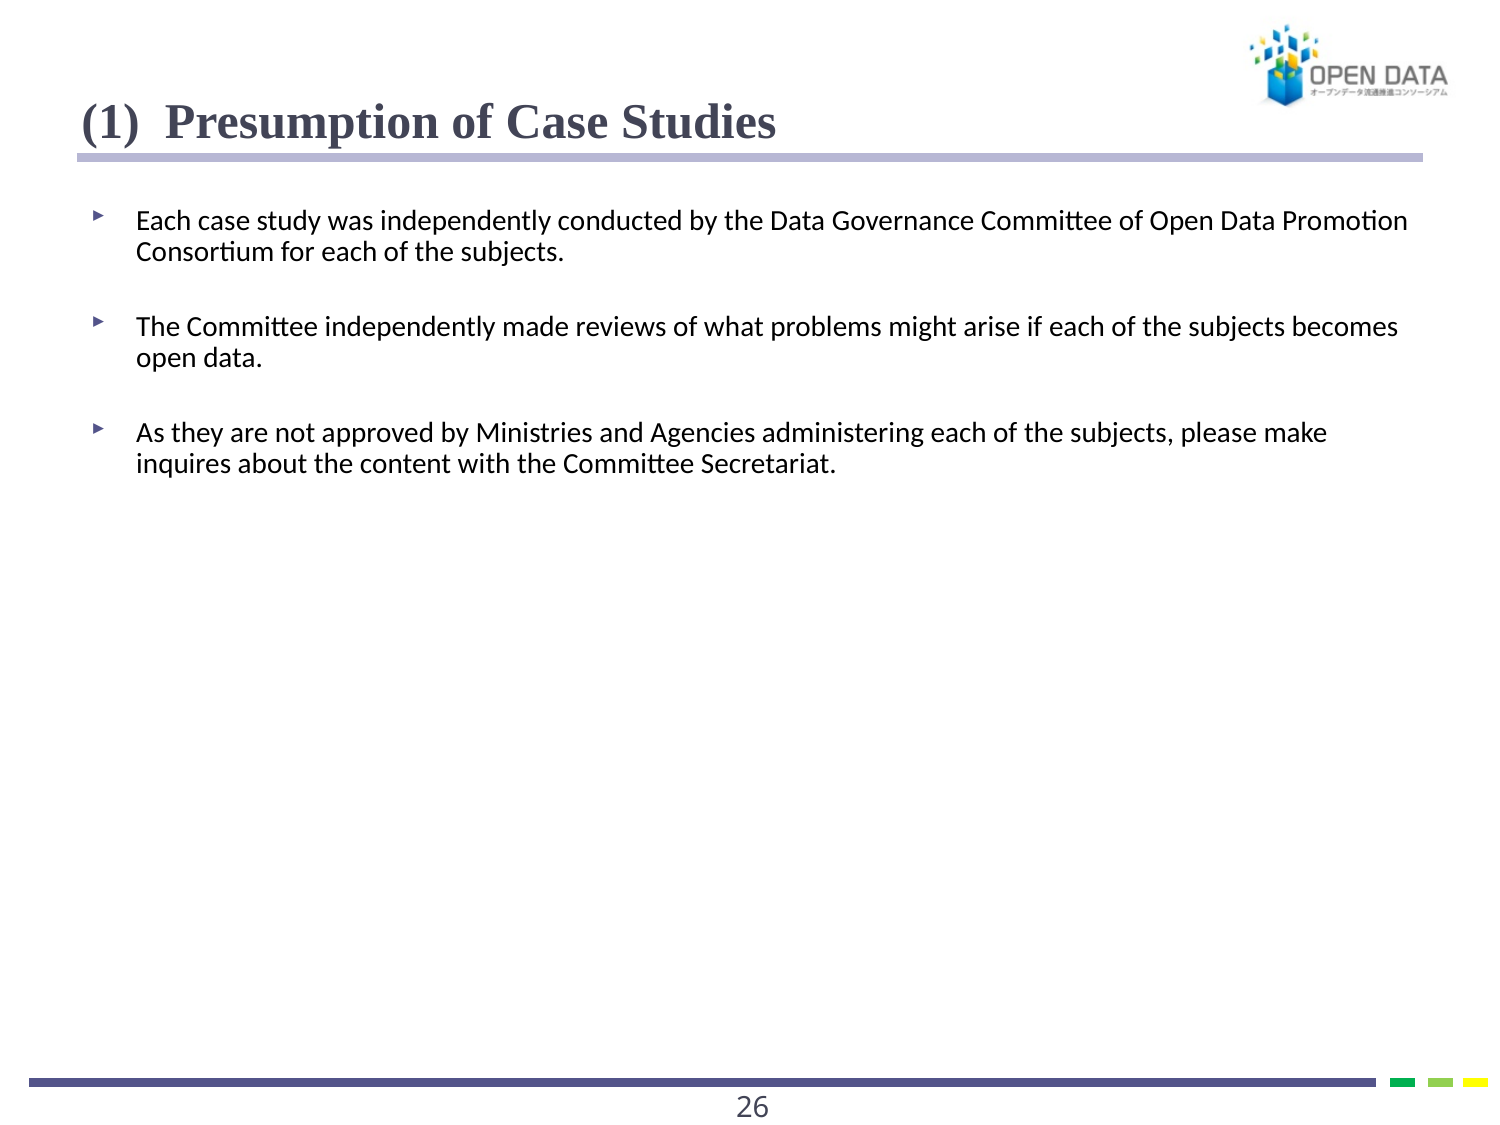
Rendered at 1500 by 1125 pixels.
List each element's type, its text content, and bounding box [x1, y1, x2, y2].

picture [1190, 0, 1500, 146]
slide_number 25 [590, 1081, 916, 1125]
title (1) Presumption of Case Studies [66, 26, 1417, 158]
list Each case study was independently conducted by the Data Governance Committee of Open Data Promotion Consortium for each of the subjects. The Committee independently made reviews of what problems might arise if each of the subjects becomes open data. As they are not approved by Ministries and Agencies administering each of the subjects, please make inquires about the content with the Committee Secretariat. [76, 196, 1433, 552]
